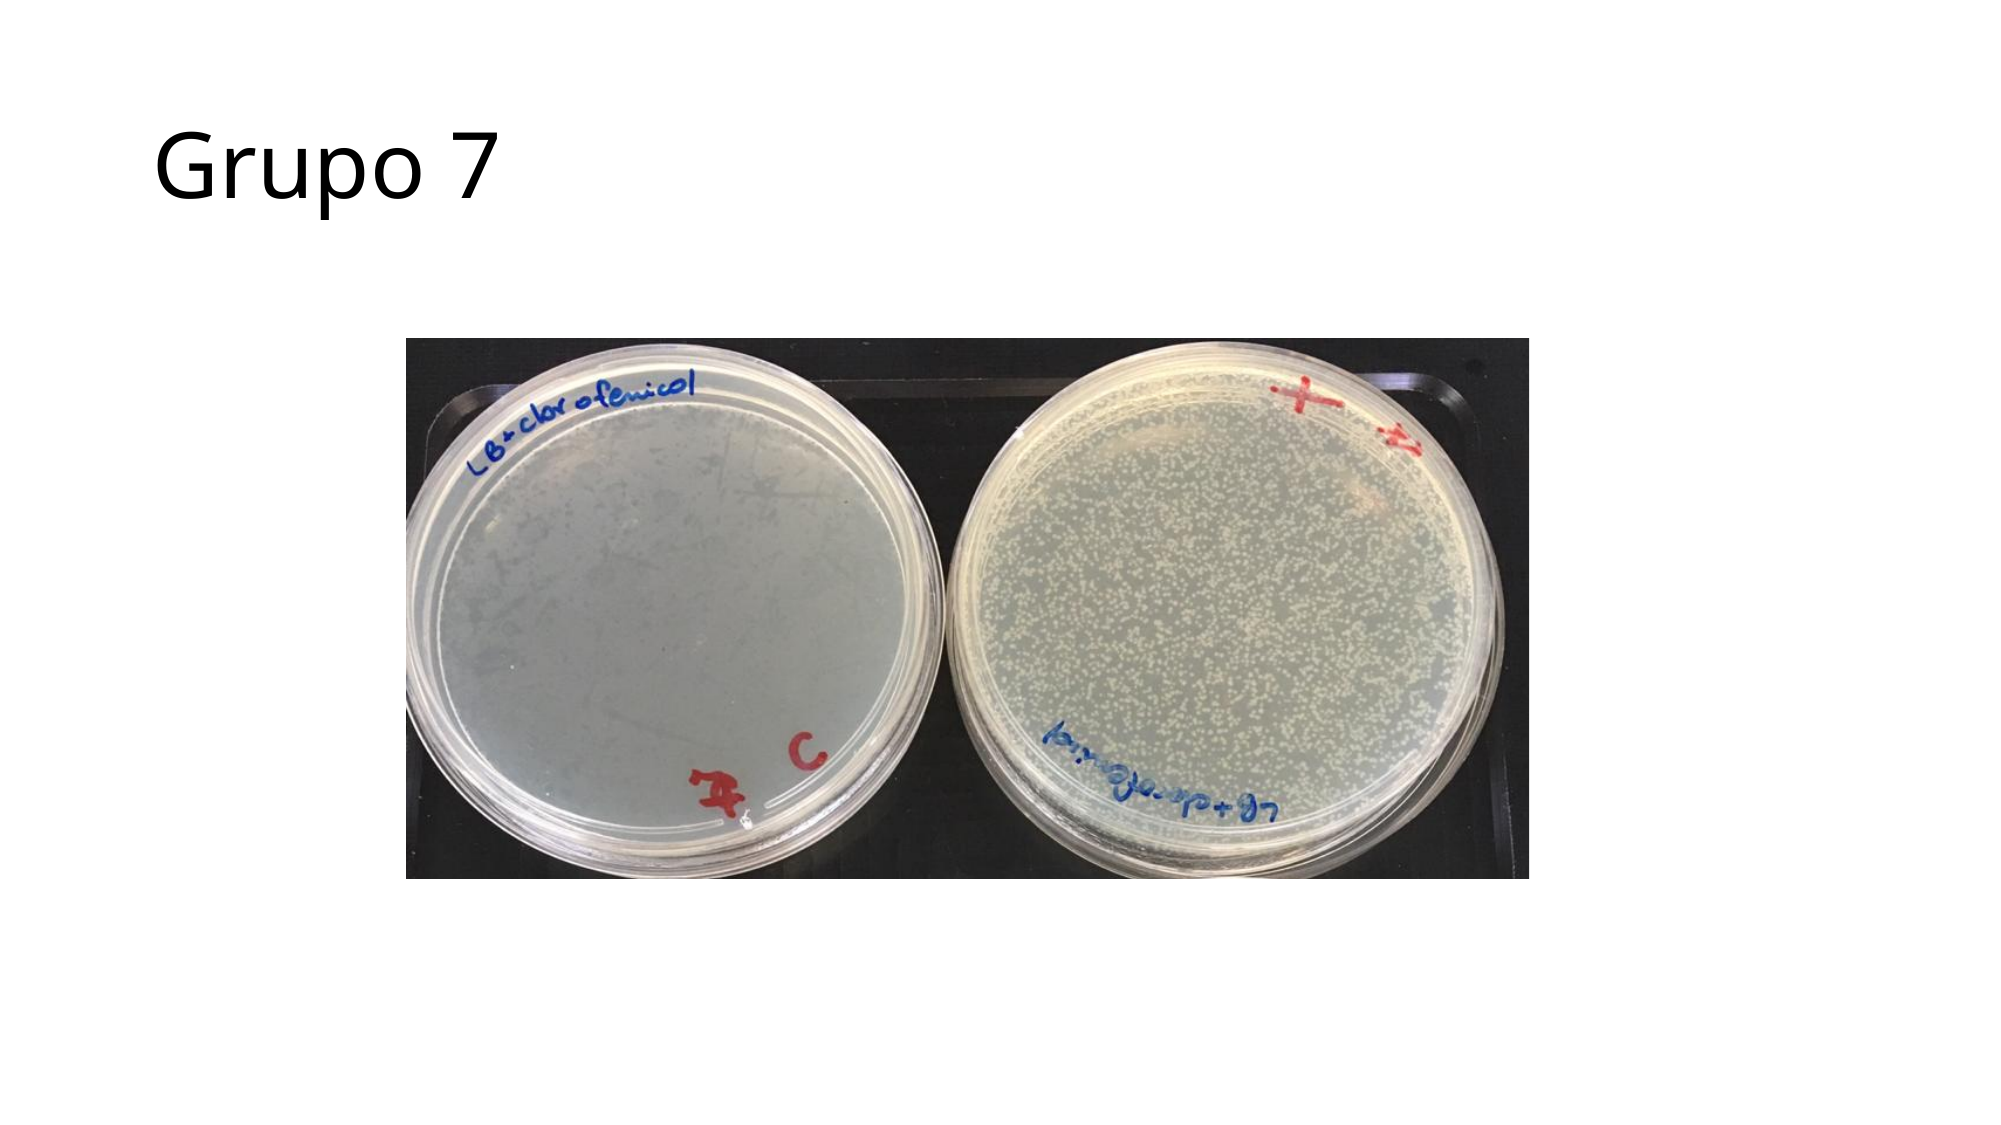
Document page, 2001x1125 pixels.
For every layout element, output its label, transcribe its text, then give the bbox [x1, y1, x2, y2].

title Grupo 7 [137, 59, 1863, 278]
picture [406, 338, 1530, 879]
